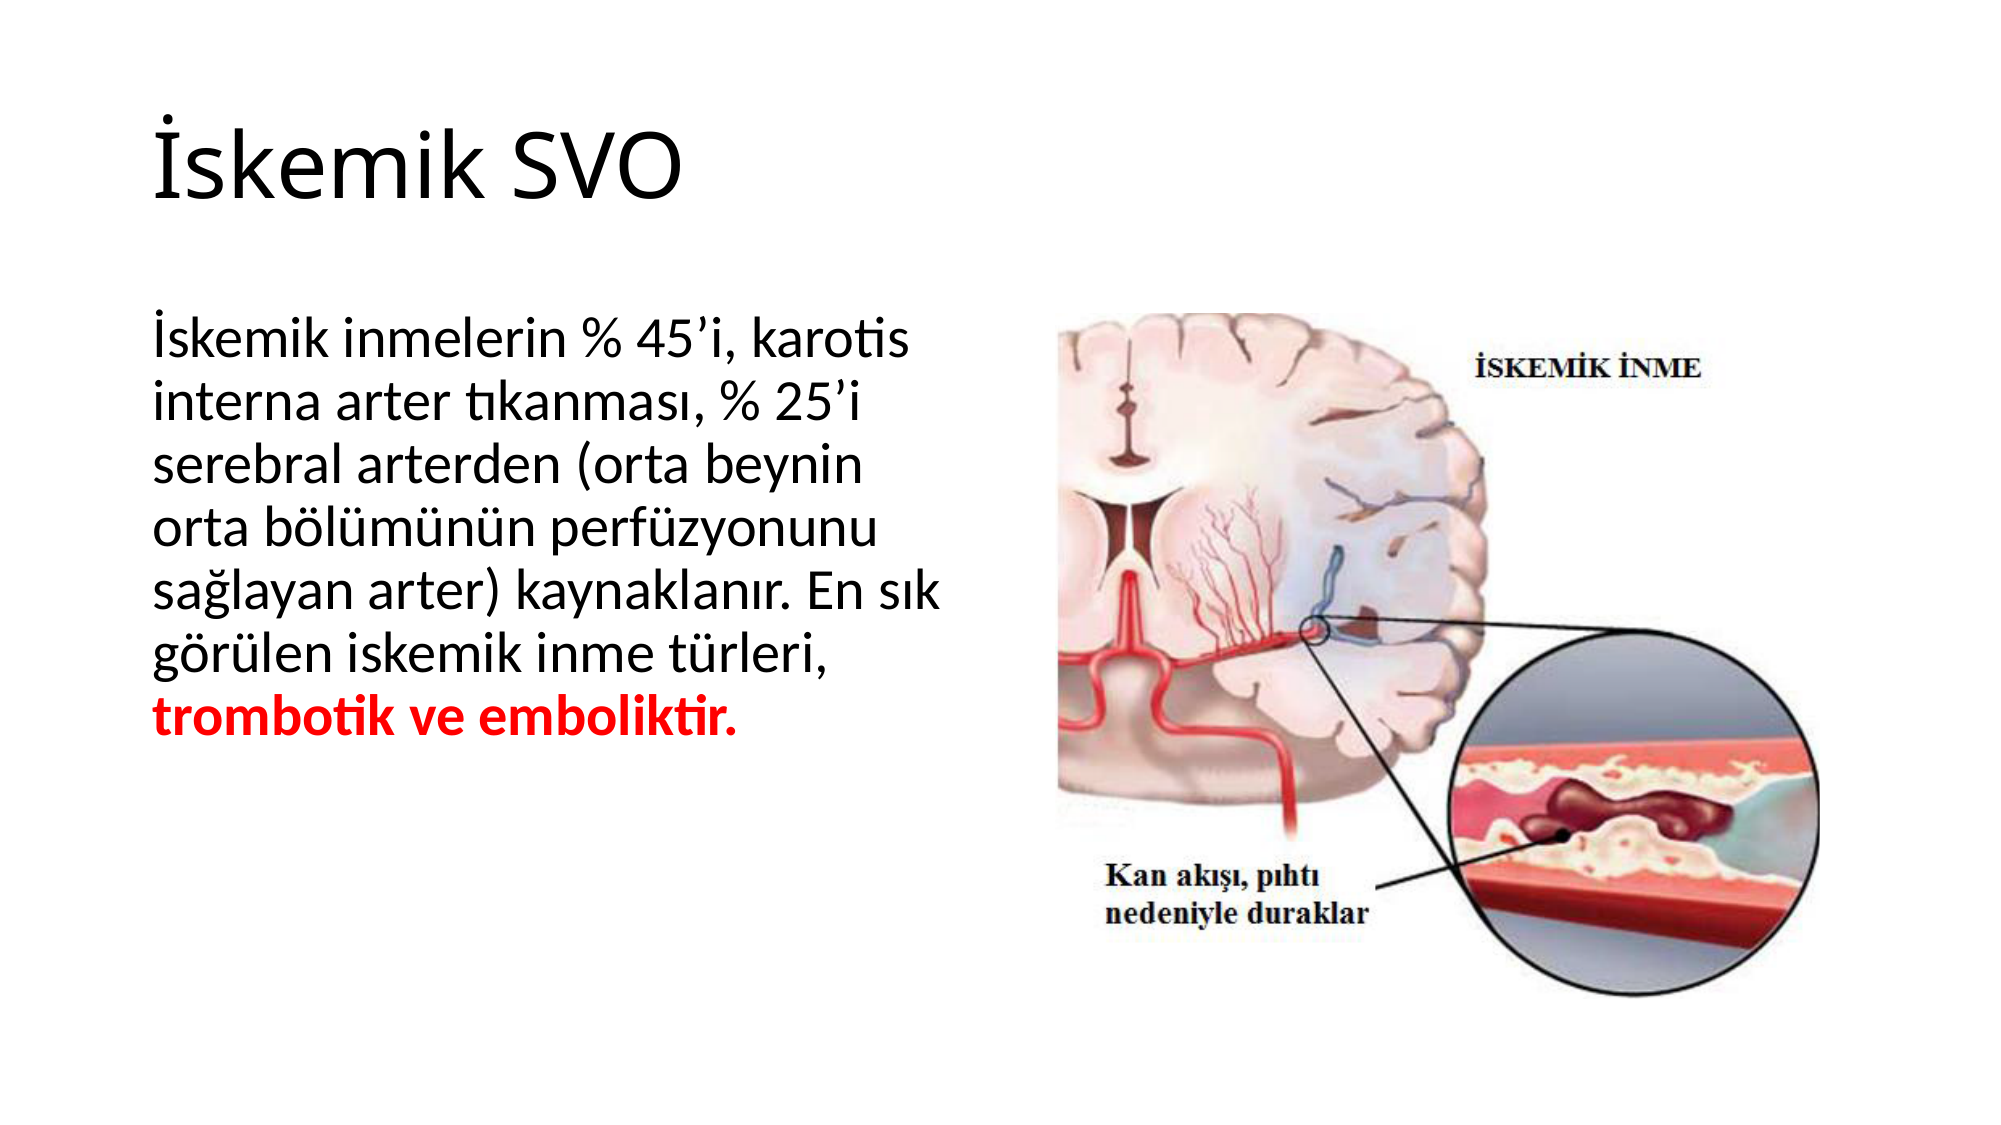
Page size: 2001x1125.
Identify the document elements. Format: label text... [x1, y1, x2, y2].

list İskemik inmelerin % 45’i, karotis interna arter tıkanması, % 25’i serebral arterden (orta beynin orta bölümünün perfüzyonunu sağlayan arter) kaynaklanır. En sık görülen iskemik inme türleri, trombotik ve emboliktir. [137, 299, 988, 1014]
title İskemik SVO [137, 59, 1863, 278]
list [1055, 313, 1820, 1000]
